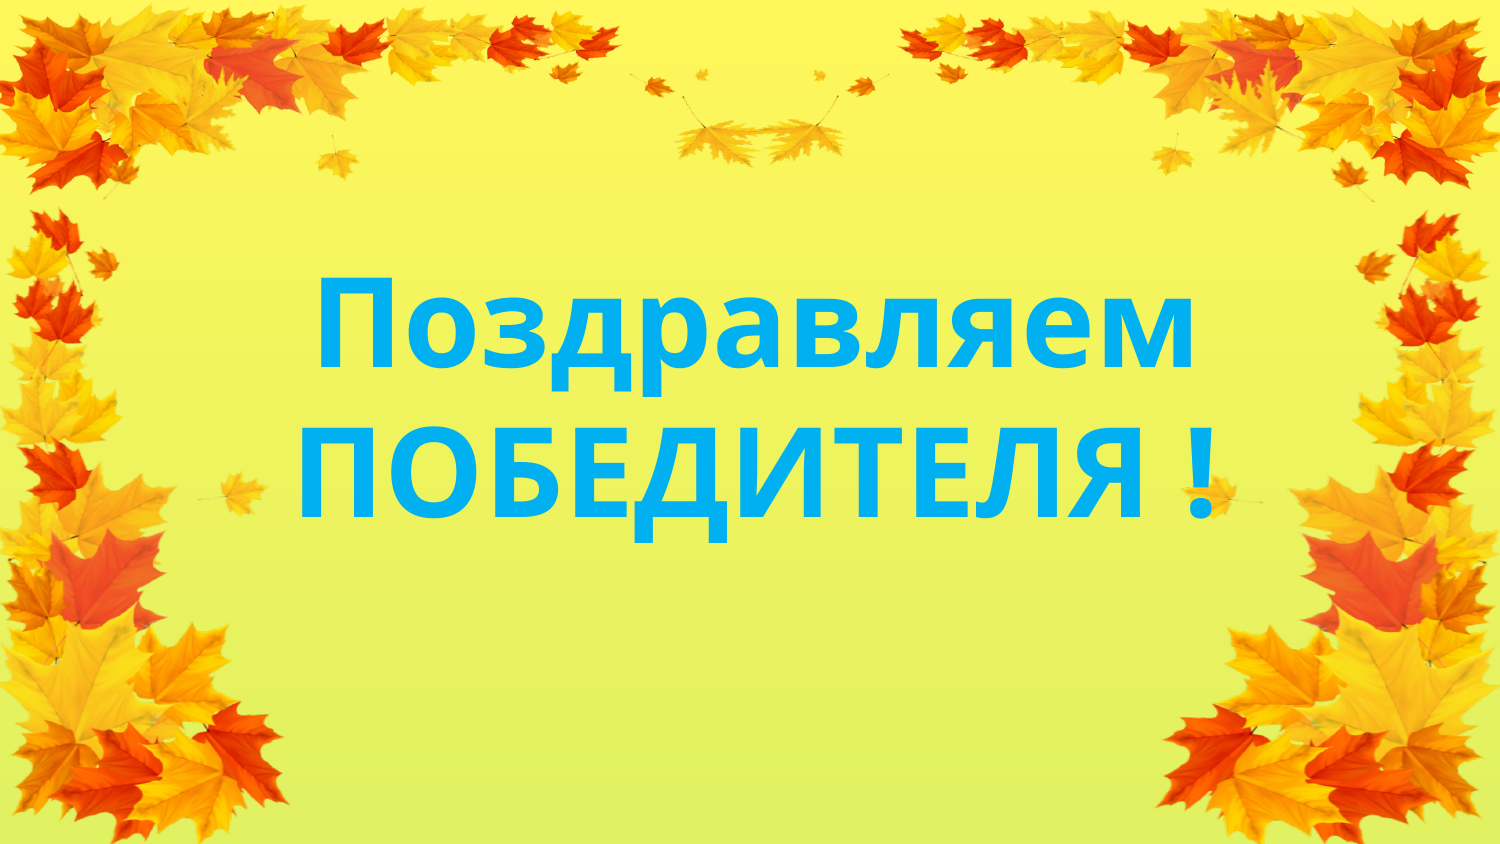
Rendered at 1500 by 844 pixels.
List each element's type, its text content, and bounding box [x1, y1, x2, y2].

title Поздравляем ПОБЕДИТЕЛЯ ! [194, 256, 1317, 529]
picture [0, 0, 1500, 844]
